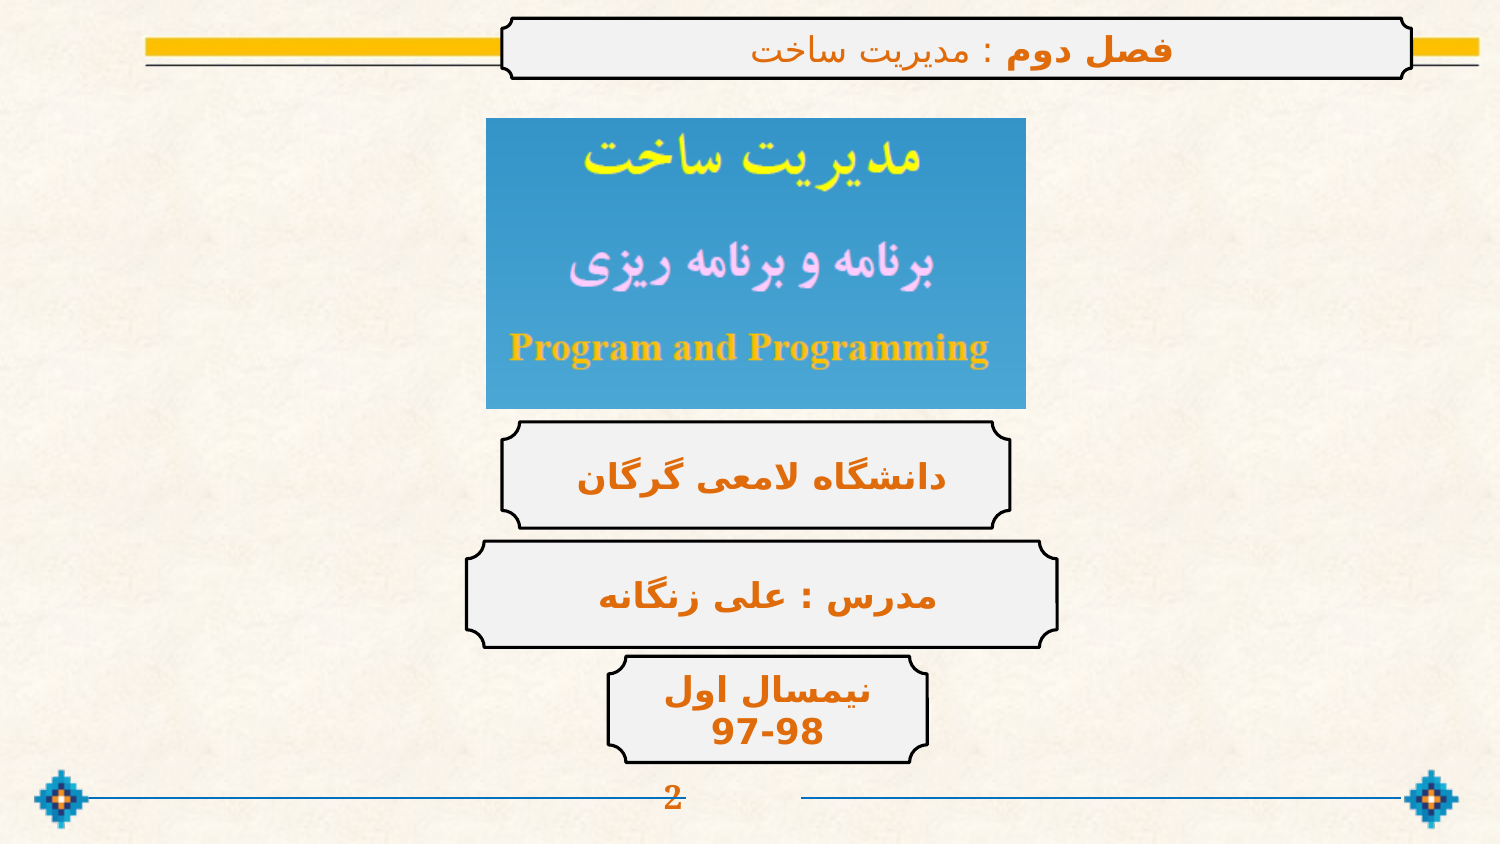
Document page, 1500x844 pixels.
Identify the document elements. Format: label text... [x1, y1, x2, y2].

text_box فصل دوم : مدیریت ساخت [509, 16, 1405, 21]
picture [30, 757, 101, 840]
text_box نیمسال اول 98-97 [606, 654, 930, 765]
text_box مدرس : علی زنگانه [464, 539, 1060, 650]
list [486, 117, 1026, 410]
text_box دانشگاه لامعی گرگان [499, 419, 1012, 531]
picture [134, 22, 1493, 77]
picture [1400, 757, 1470, 840]
